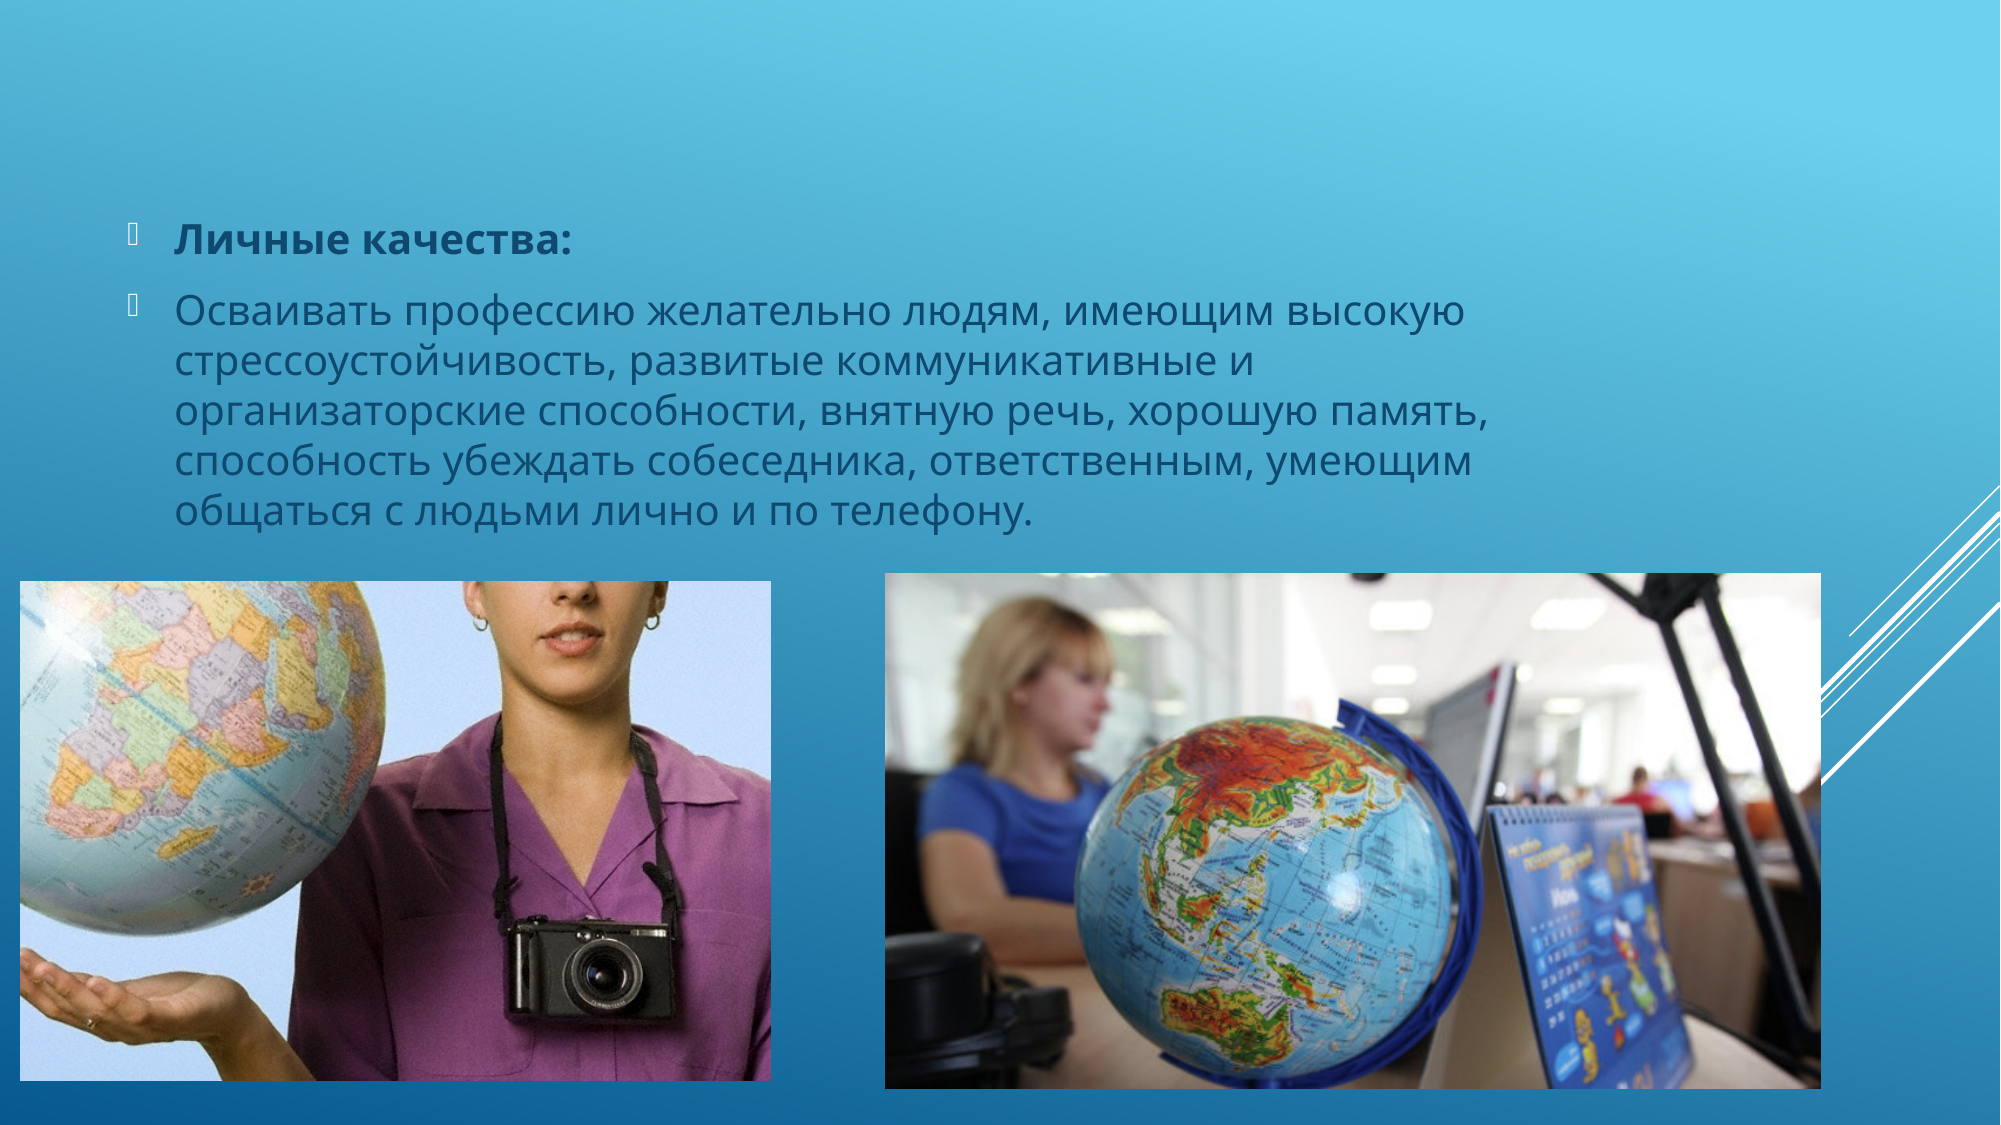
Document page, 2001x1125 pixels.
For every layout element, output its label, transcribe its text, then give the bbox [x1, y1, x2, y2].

list Личные качества: Осваивать профессию желательно людям, имеющим высокую стрессоустойчивость, развитые коммуникативные и организаторские способности, внятную речь, хорошую память, способность убеждать собеседника, ответственным, умеющим общаться с людьми лично и по телефону. [112, 112, 1513, 706]
picture [885, 573, 1821, 1090]
picture [20, 581, 771, 1082]
